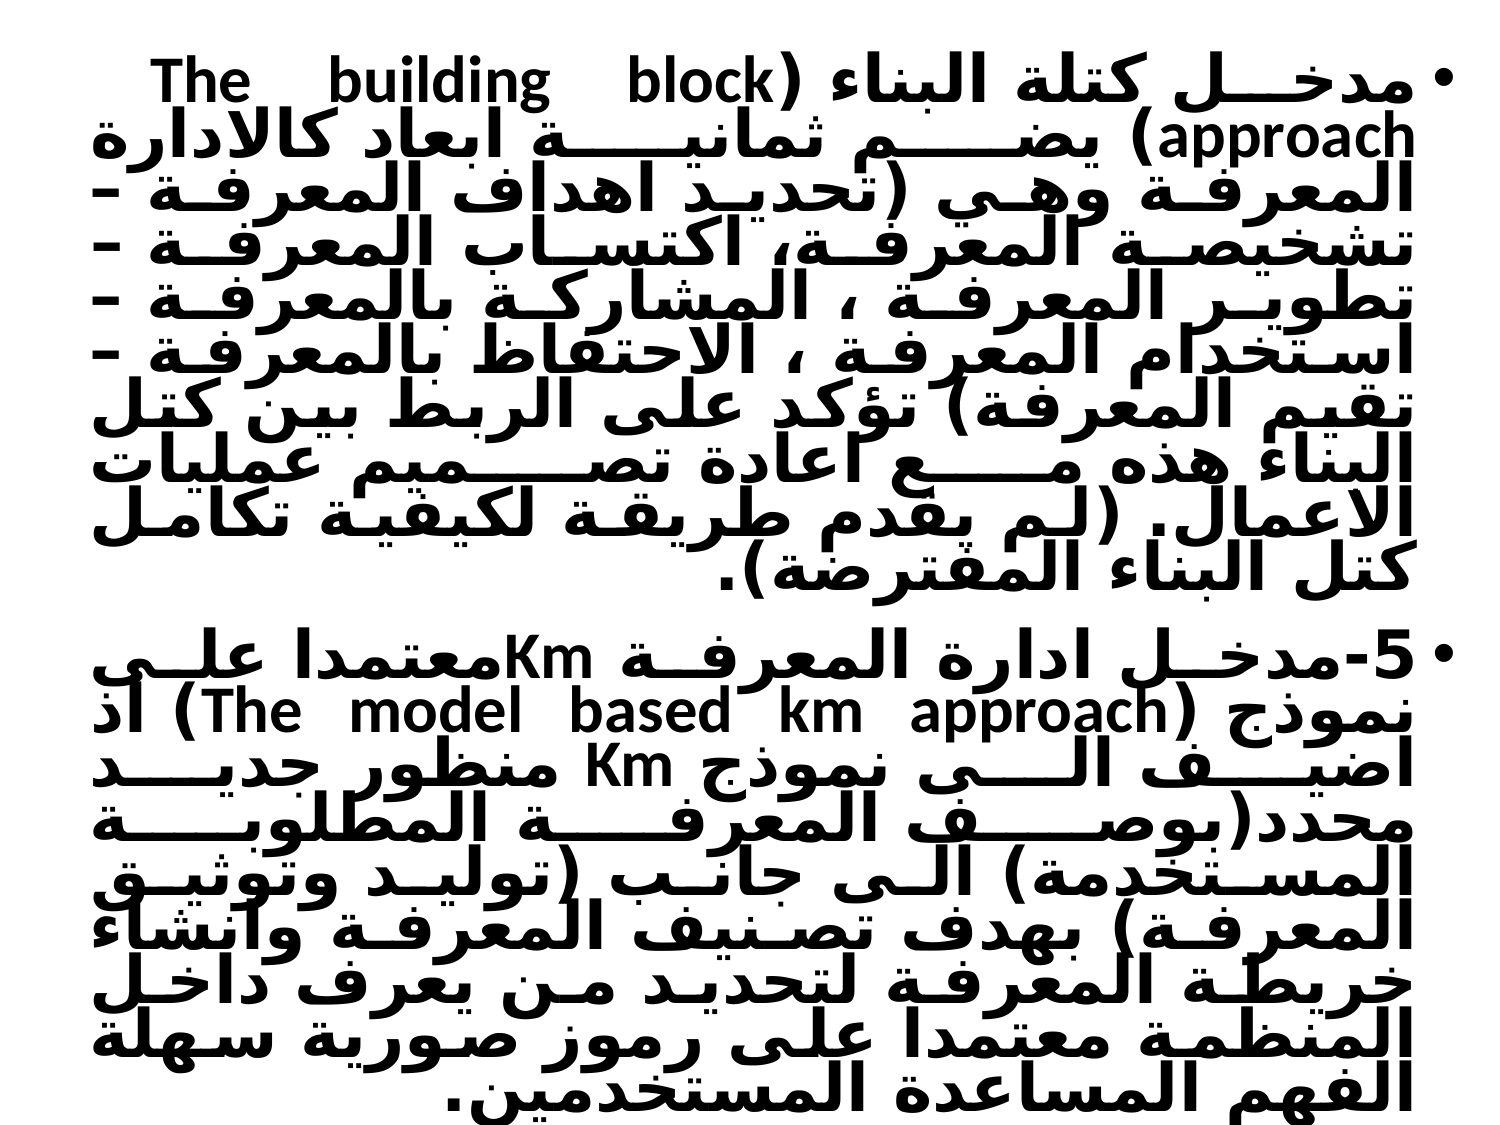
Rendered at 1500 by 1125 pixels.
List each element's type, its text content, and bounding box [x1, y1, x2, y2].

list مدخل كتلة البناء (The building block approach) يضم ثمانية ابعاد كالادارة المعرفة وهي (تحديد اهداف المعرفة – تشخيصة المعرفة، اكتساب المعرفة – تطوير المعرفة ، المشاركة بالمعرفة – استخدام المعرفة ، الاحتفاظ بالمعرفة – تقيم المعرفة) تؤكد على الربط بين كتل البناء هذه مع اعادة تصميم عمليات الاعمال. (لم يقدم طريقة لكيفية تكامل كتل البناء المفترضة). 5-مدخل ادارة المعرفة Kmمعتمدا على نموذج (The model based km approach) اذ اضيف الى نموذج Km منظور جديد محدد(بوصف المعرفة المطلوبة المستخدمة) الى جانب (توليد وتوثيق المعرفة) بهدف تصنيف المعرفة وانشاء خريطة المعرفة لتحديد من يعرف داخل المنظمة معتمدا على رموز صورية سهلة الفهم المساعدة المستخدمين. [75, 54, 1471, 1083]
